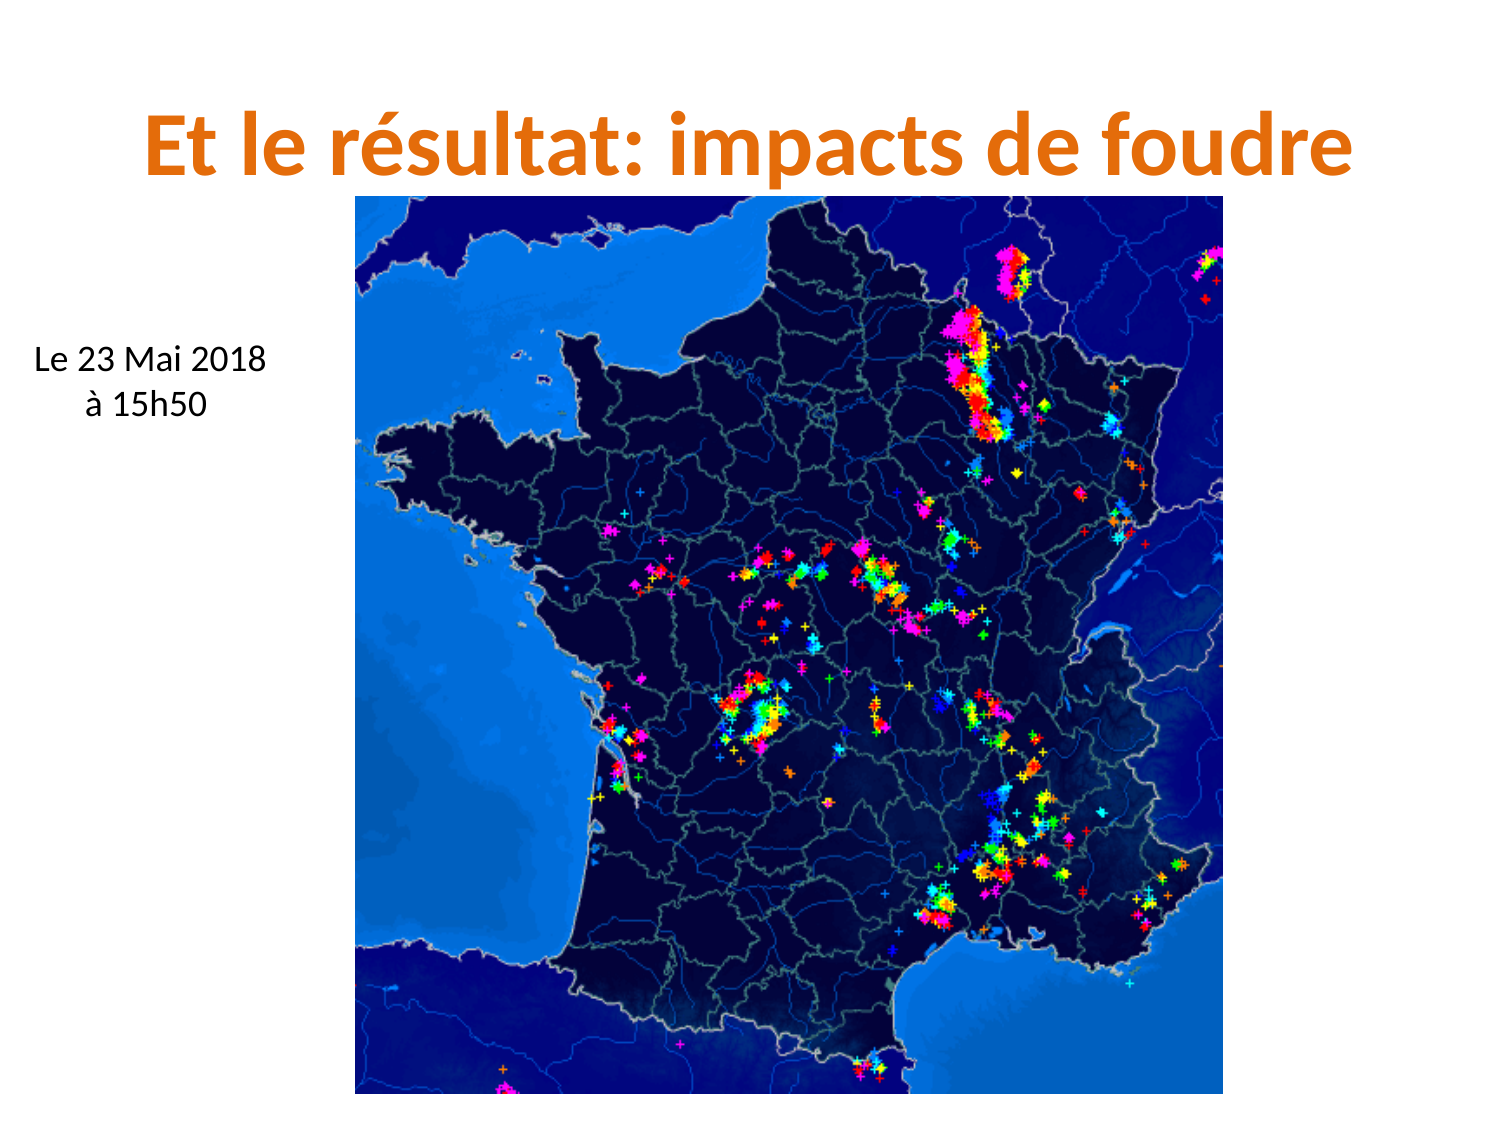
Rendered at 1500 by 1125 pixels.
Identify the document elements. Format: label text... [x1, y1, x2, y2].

title Et le résultat: impacts de foudre [75, 45, 1425, 233]
picture [355, 195, 1223, 1095]
text_box Le 23 Mai 2018 à 15h50 [19, 326, 282, 431]
